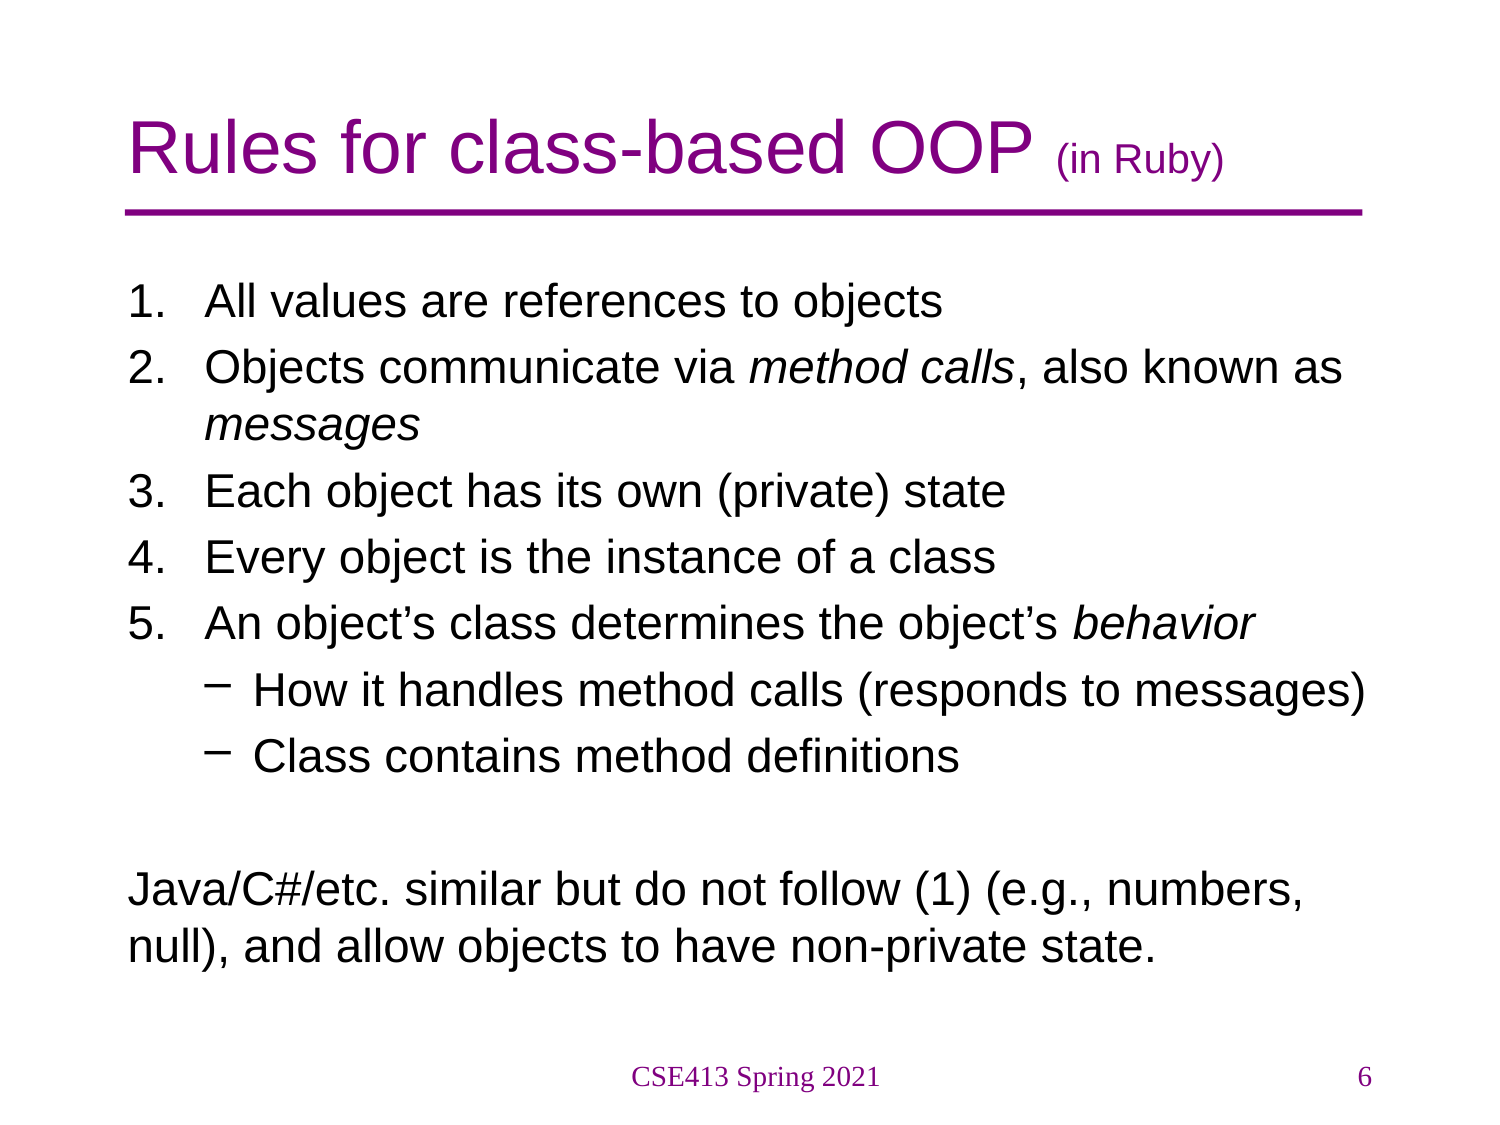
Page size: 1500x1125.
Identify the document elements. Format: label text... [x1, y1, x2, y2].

list All values are references to objects Objects communicate via method calls, also known as messages Each object has its own (private) state Every object is the instance of a class An object’s class determines the object’s behavior How it handles method calls (responds to messages) Class contains method definitions Java/C#/etc. similar but do not follow (1) (e.g., numbers, null), and allow objects to have non-private state. [112, 262, 1388, 1000]
slide_number 6 [1074, 1049, 1388, 1125]
footer CSE413 Spring 2021 [474, 1049, 1038, 1125]
title Rules for class-based OOP (in Ruby) [112, 50, 1388, 238]
